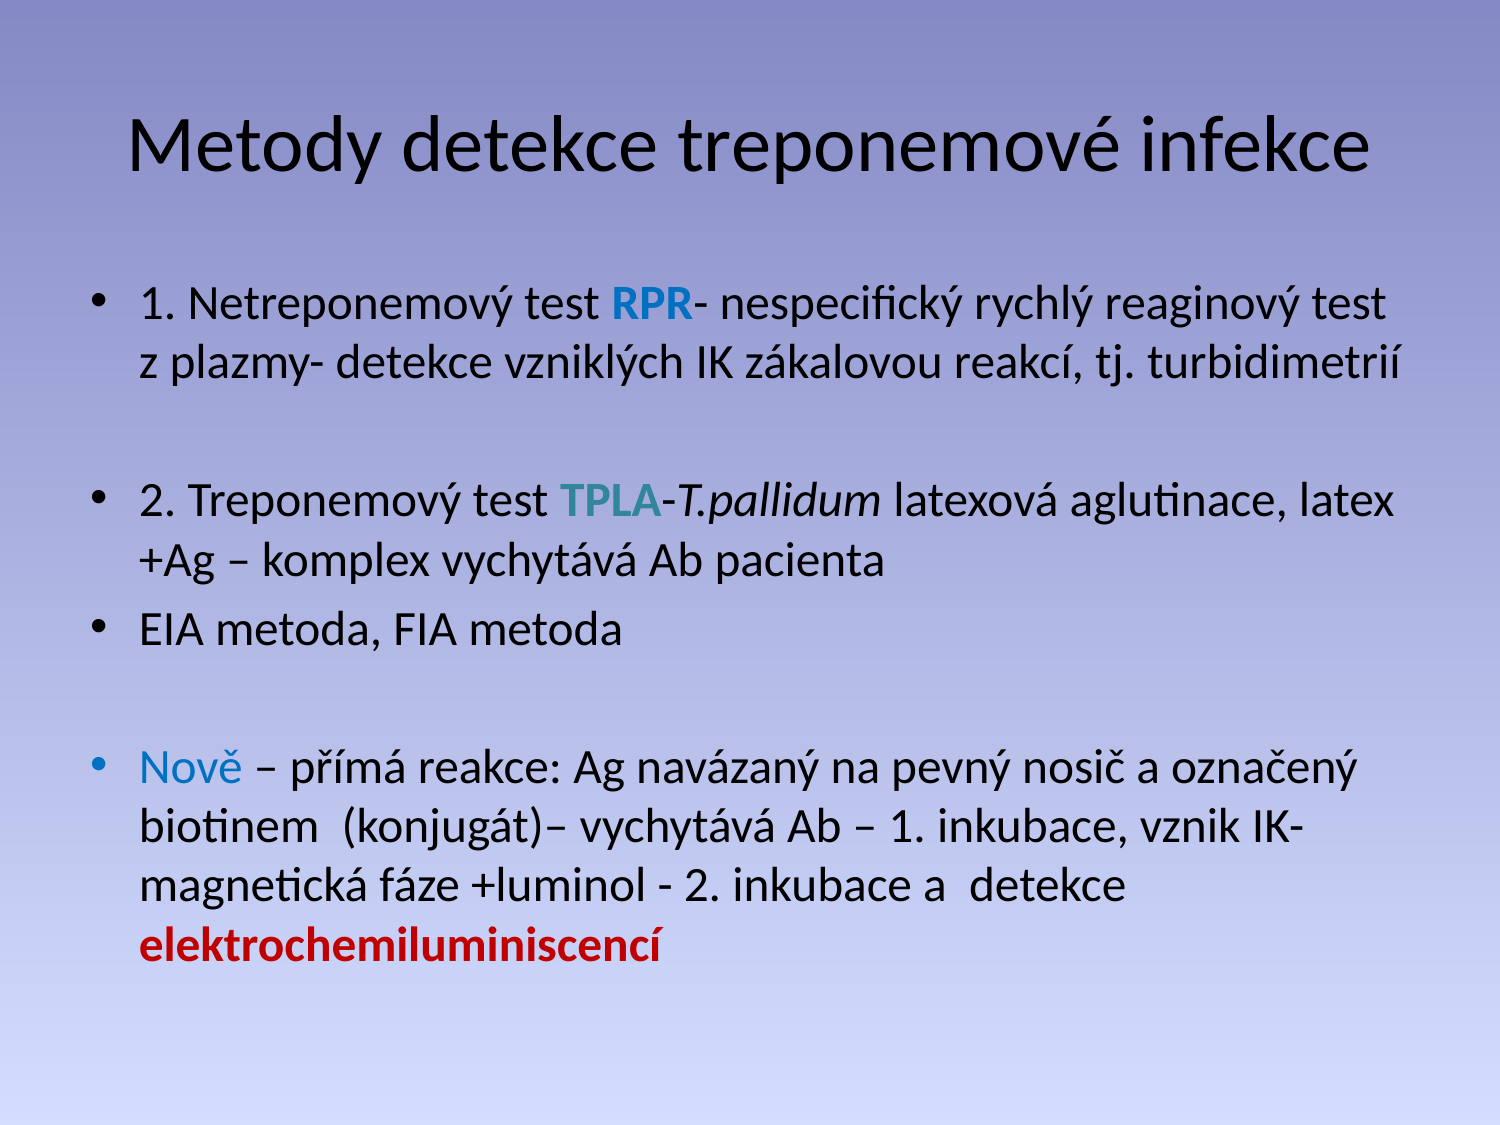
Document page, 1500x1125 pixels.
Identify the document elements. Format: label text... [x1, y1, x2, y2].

title Metody detekce treponemové infekce [75, 45, 1425, 233]
list 1. Netreponemový test RPR- nespecifický rychlý reaginový test z plazmy- detekce vzniklých IK zákalovou reakcí, tj. turbidimetrií 2. Treponemový test TPLA-T.pallidum latexová aglutinace, latex +Ag – komplex vychytává Ab pacienta EIA metoda, FIA metoda Nově – přímá reakce: Ag navázaný na pevný nosič a označený biotinem (konjugát)– vychytává Ab – 1. inkubace, vznik IK- magnetická fáze +luminol - 2. inkubace a detekce elektrochemiluminiscencí [75, 262, 1425, 1005]
